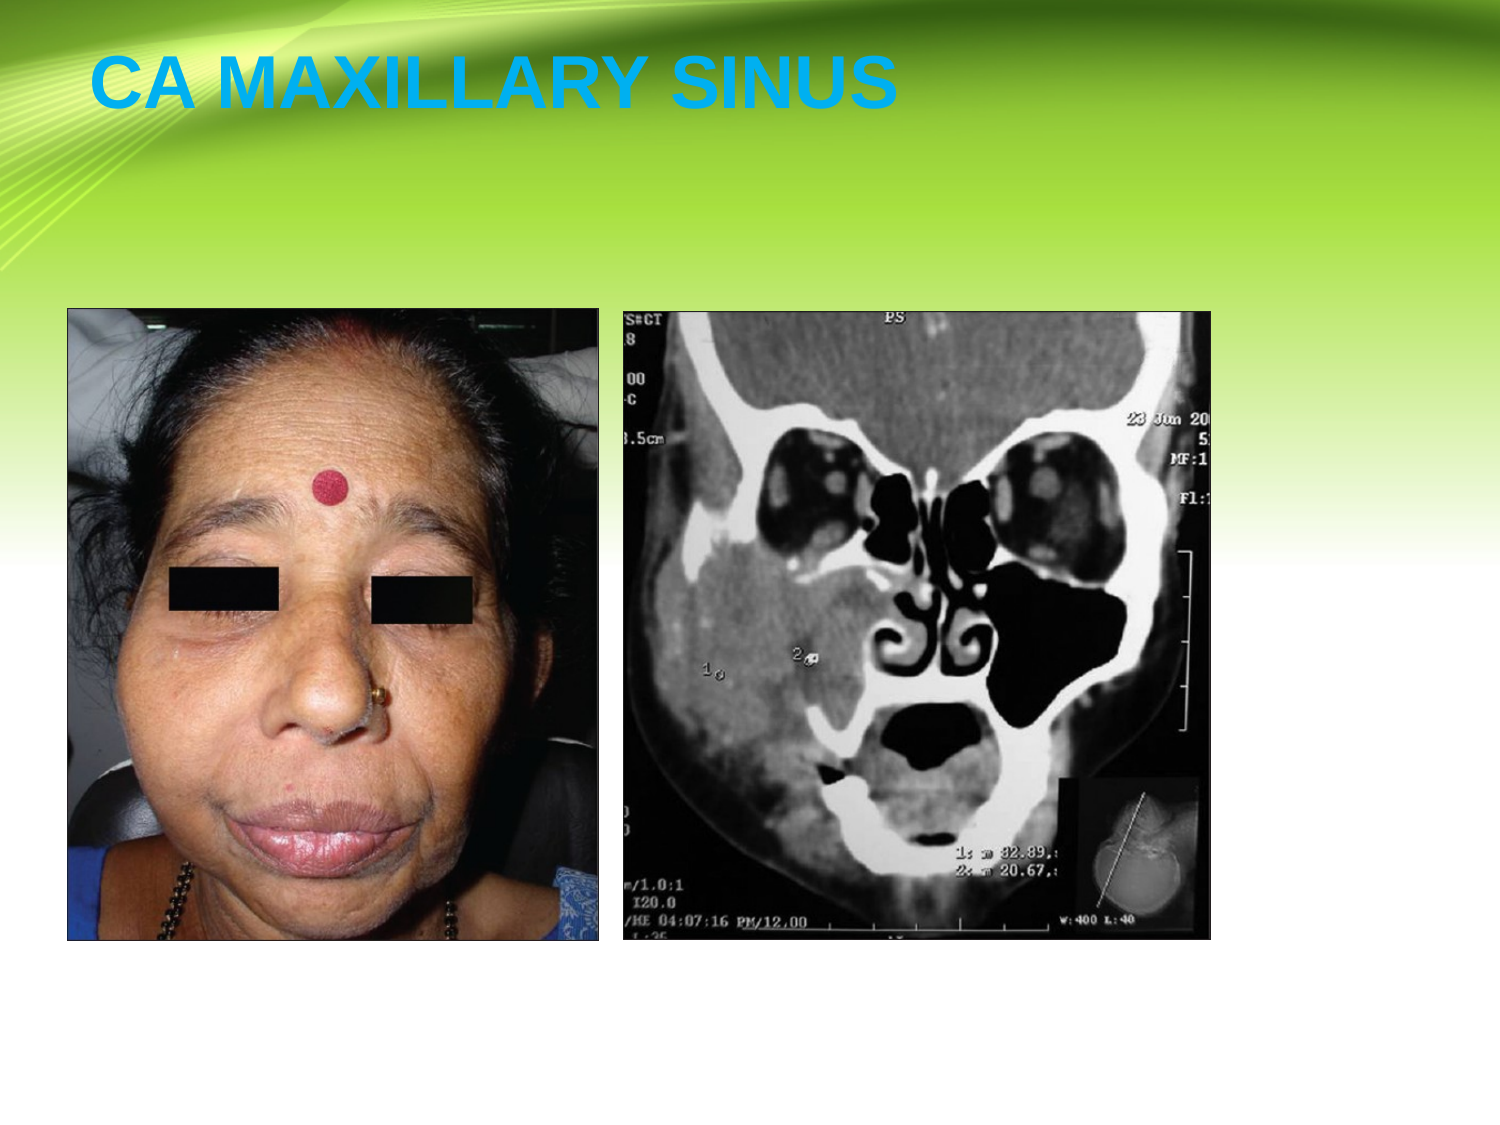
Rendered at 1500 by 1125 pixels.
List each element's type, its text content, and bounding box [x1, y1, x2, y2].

title CA MAXILLARY SINUS [74, 30, 1426, 127]
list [67, 308, 599, 941]
picture [0, 0, 1500, 1125]
